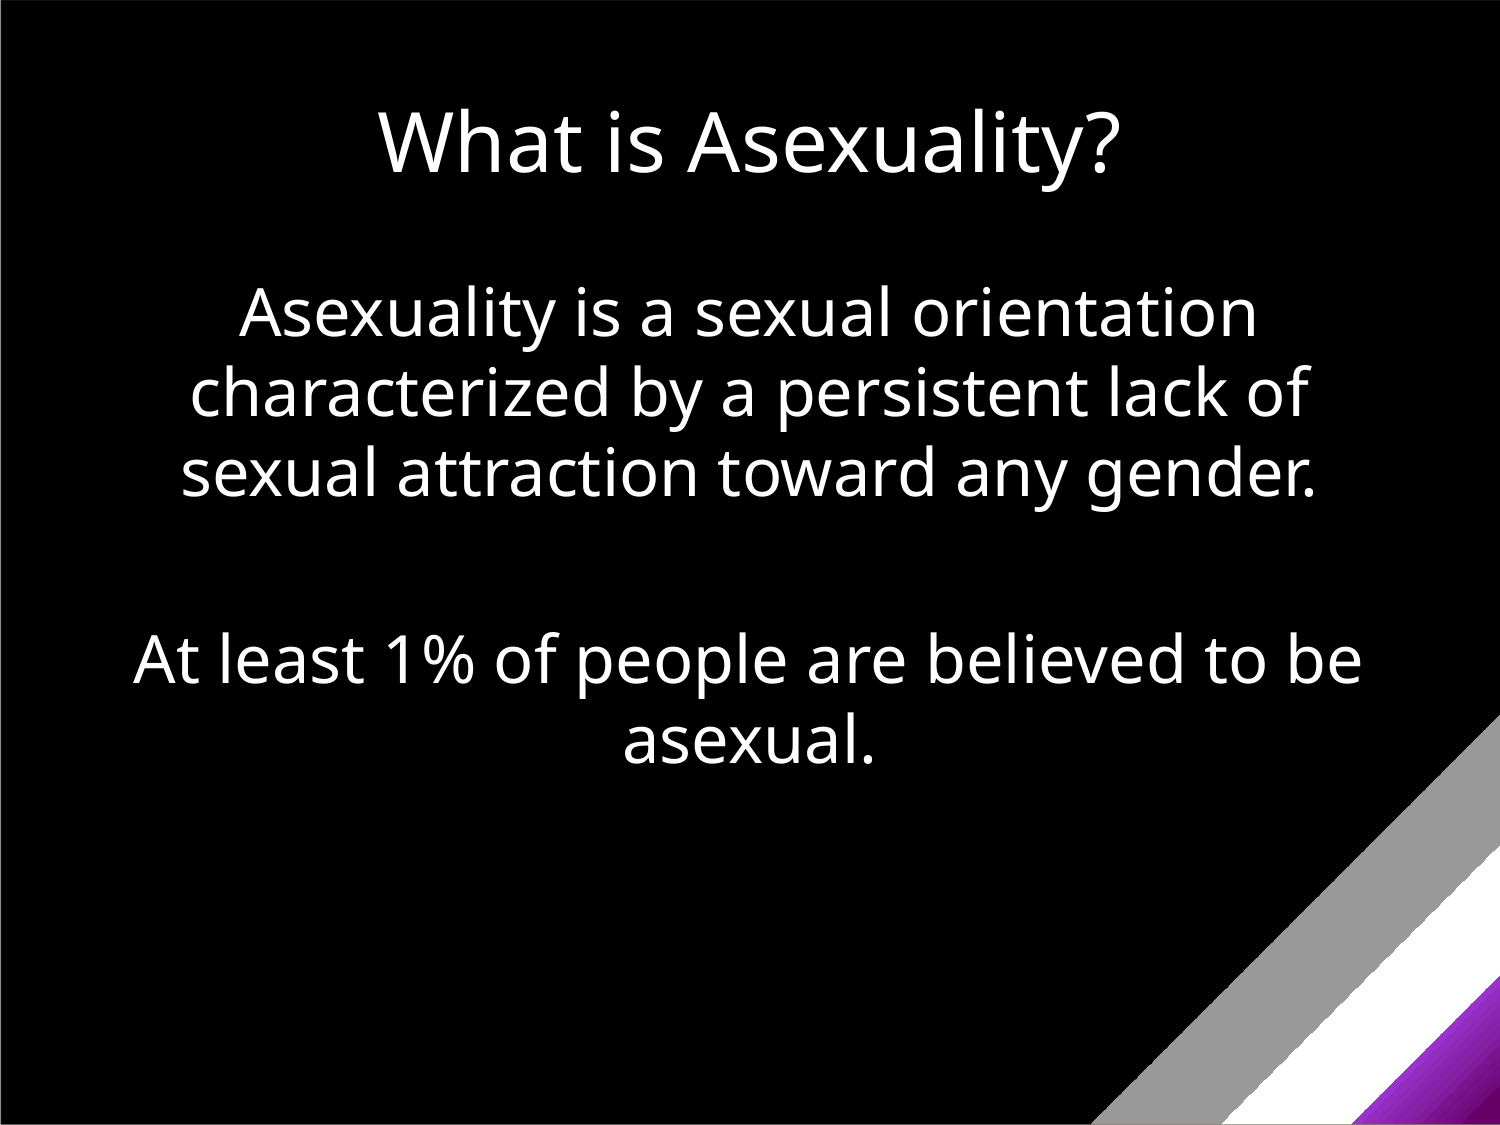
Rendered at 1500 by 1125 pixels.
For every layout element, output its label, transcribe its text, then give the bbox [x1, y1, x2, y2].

picture [0, 0, 1500, 1125]
title What is Asexuality? [75, 45, 1425, 233]
list Asexuality is a sexual orientation characterized by a persistent lack of sexual attraction toward any gender. At least 1% of people are believed to be asexual. [75, 262, 1425, 1005]
